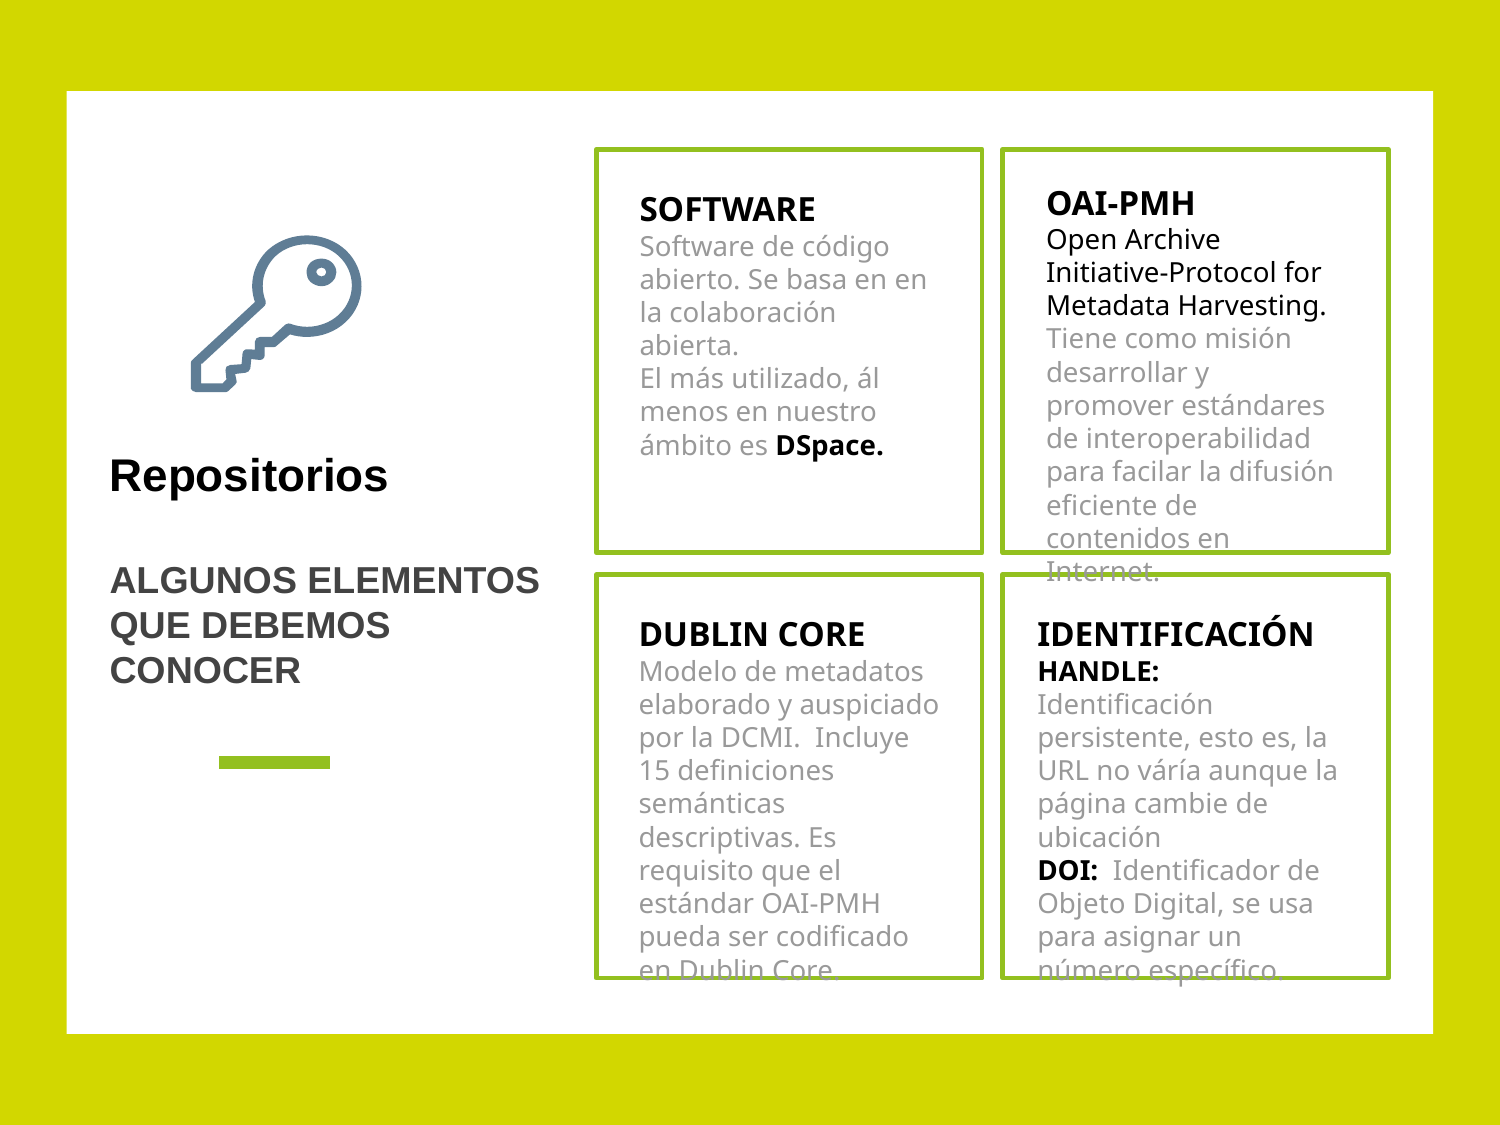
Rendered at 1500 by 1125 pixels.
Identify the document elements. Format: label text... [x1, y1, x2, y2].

text_box OAI-PMH Open Archive Initiative-Protocol for Metadata Harvesting. Tiene como misión desarrollar y promover estándares de interoperabilidad para facilar la difusión eficiente de contenidos en Internet. [1031, 166, 1358, 503]
title Repositorios Algunos elementos QUE DEBEMOS CONOCER [94, 392, 566, 745]
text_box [190, 235, 368, 393]
text_box [596, 149, 983, 553]
text_box DUBLIN CORE Modelo de metadatos elaborado y auspiciado por la DCMI. Incluye 15 definiciones semánticas descriptivas. Es requisito que el estándar OAI-PMH pueda ser codificado en Dublin Core. [623, 598, 956, 927]
text_box SOFTWARE Software de código abierto. Se basa en en la colaboración abierta. El más utilizado, ál menos en nuestro ámbito es DSpace. [624, 173, 956, 503]
text_box [596, 574, 983, 979]
text_box [66, 91, 1434, 1034]
text_box [1002, 574, 1389, 979]
text_box IDENTIFICACIÓN HANDLE: Identificación persistente, esto es, la URL no váría aunque la página cambie de ubicación DOI: Identificador de Objeto Digital, se usa para asignar un número específico. [1022, 598, 1358, 927]
text_box [1002, 149, 1389, 553]
text_box [0, 0, 1500, 1125]
